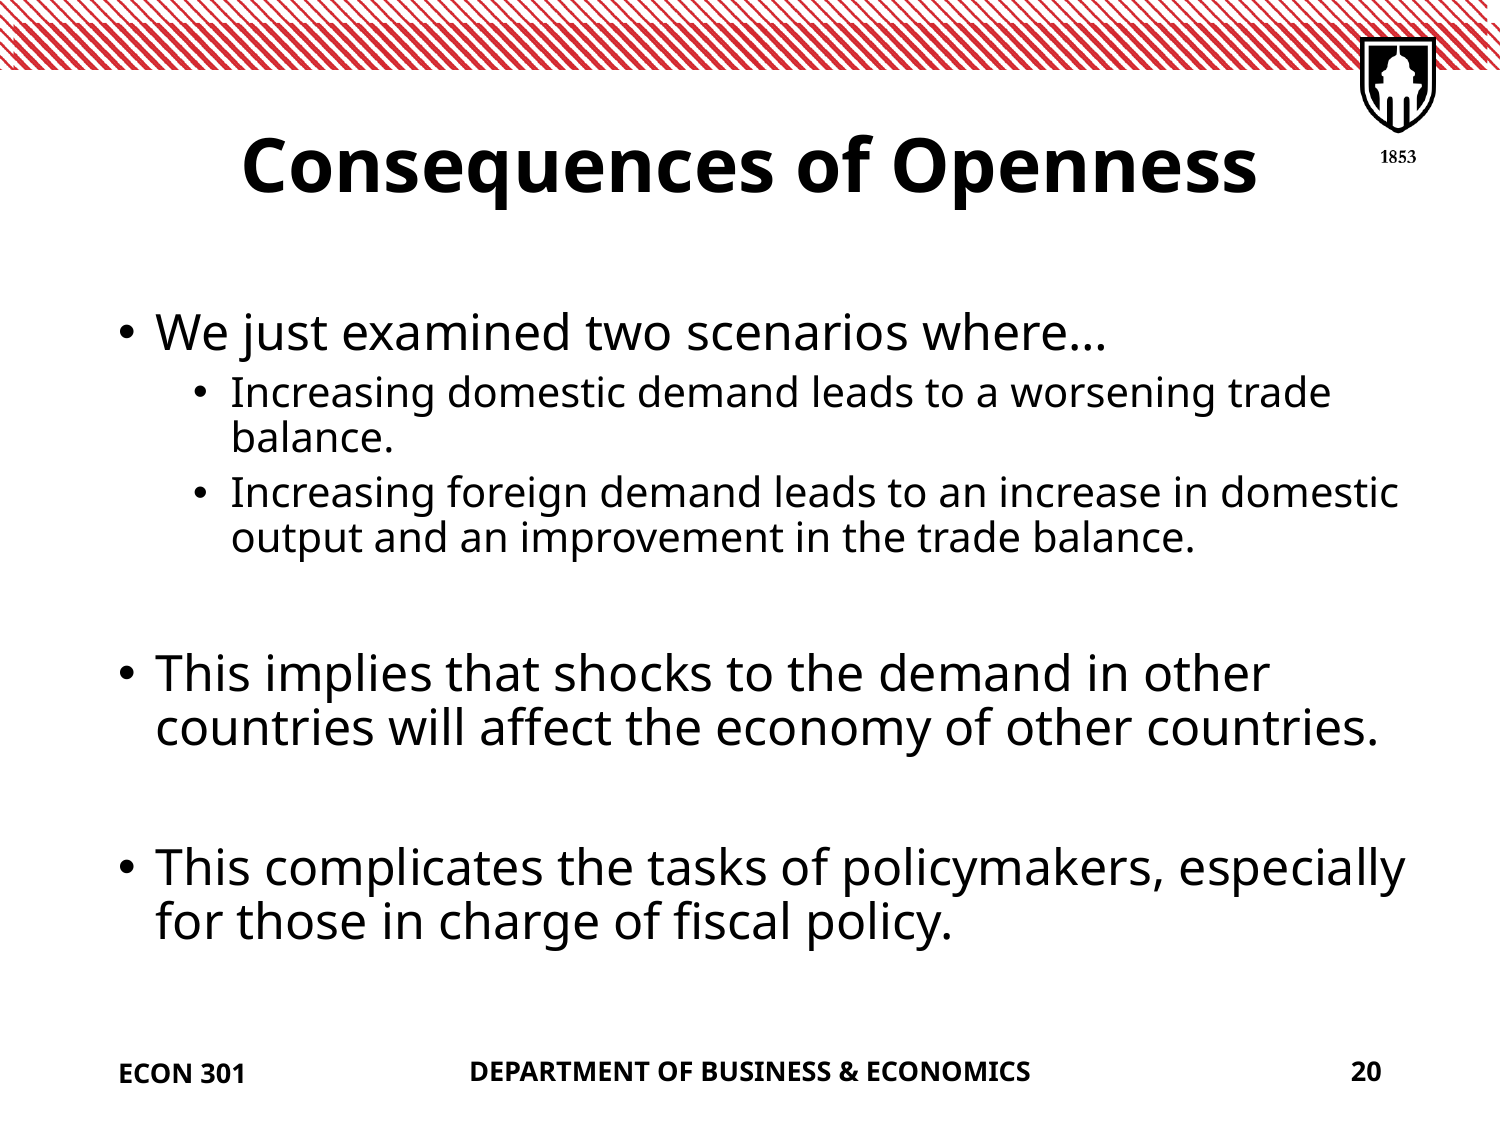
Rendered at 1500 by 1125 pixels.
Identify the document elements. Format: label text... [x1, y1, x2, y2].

picture [0, 0, 1500, 163]
title Consequences of Openness [103, 59, 1397, 278]
footer DEPARTMENT OF BUSINESS & ECONOMICS [277, 1042, 1059, 1103]
list We just examined two scenarios where… Increasing domestic demand leads to a worsening trade balance. Increasing foreign demand leads to an increase in domestic output and an improvement in the trade balance. This implies that shocks to the demand in other countries will affect the economy of other countries. This complicates the tasks of policymakers, especially for those in charge of fiscal policy. [103, 299, 1427, 1014]
slide_number ECON 301 [103, 1042, 277, 1103]
slide_number 20 [1059, 1042, 1397, 1103]
